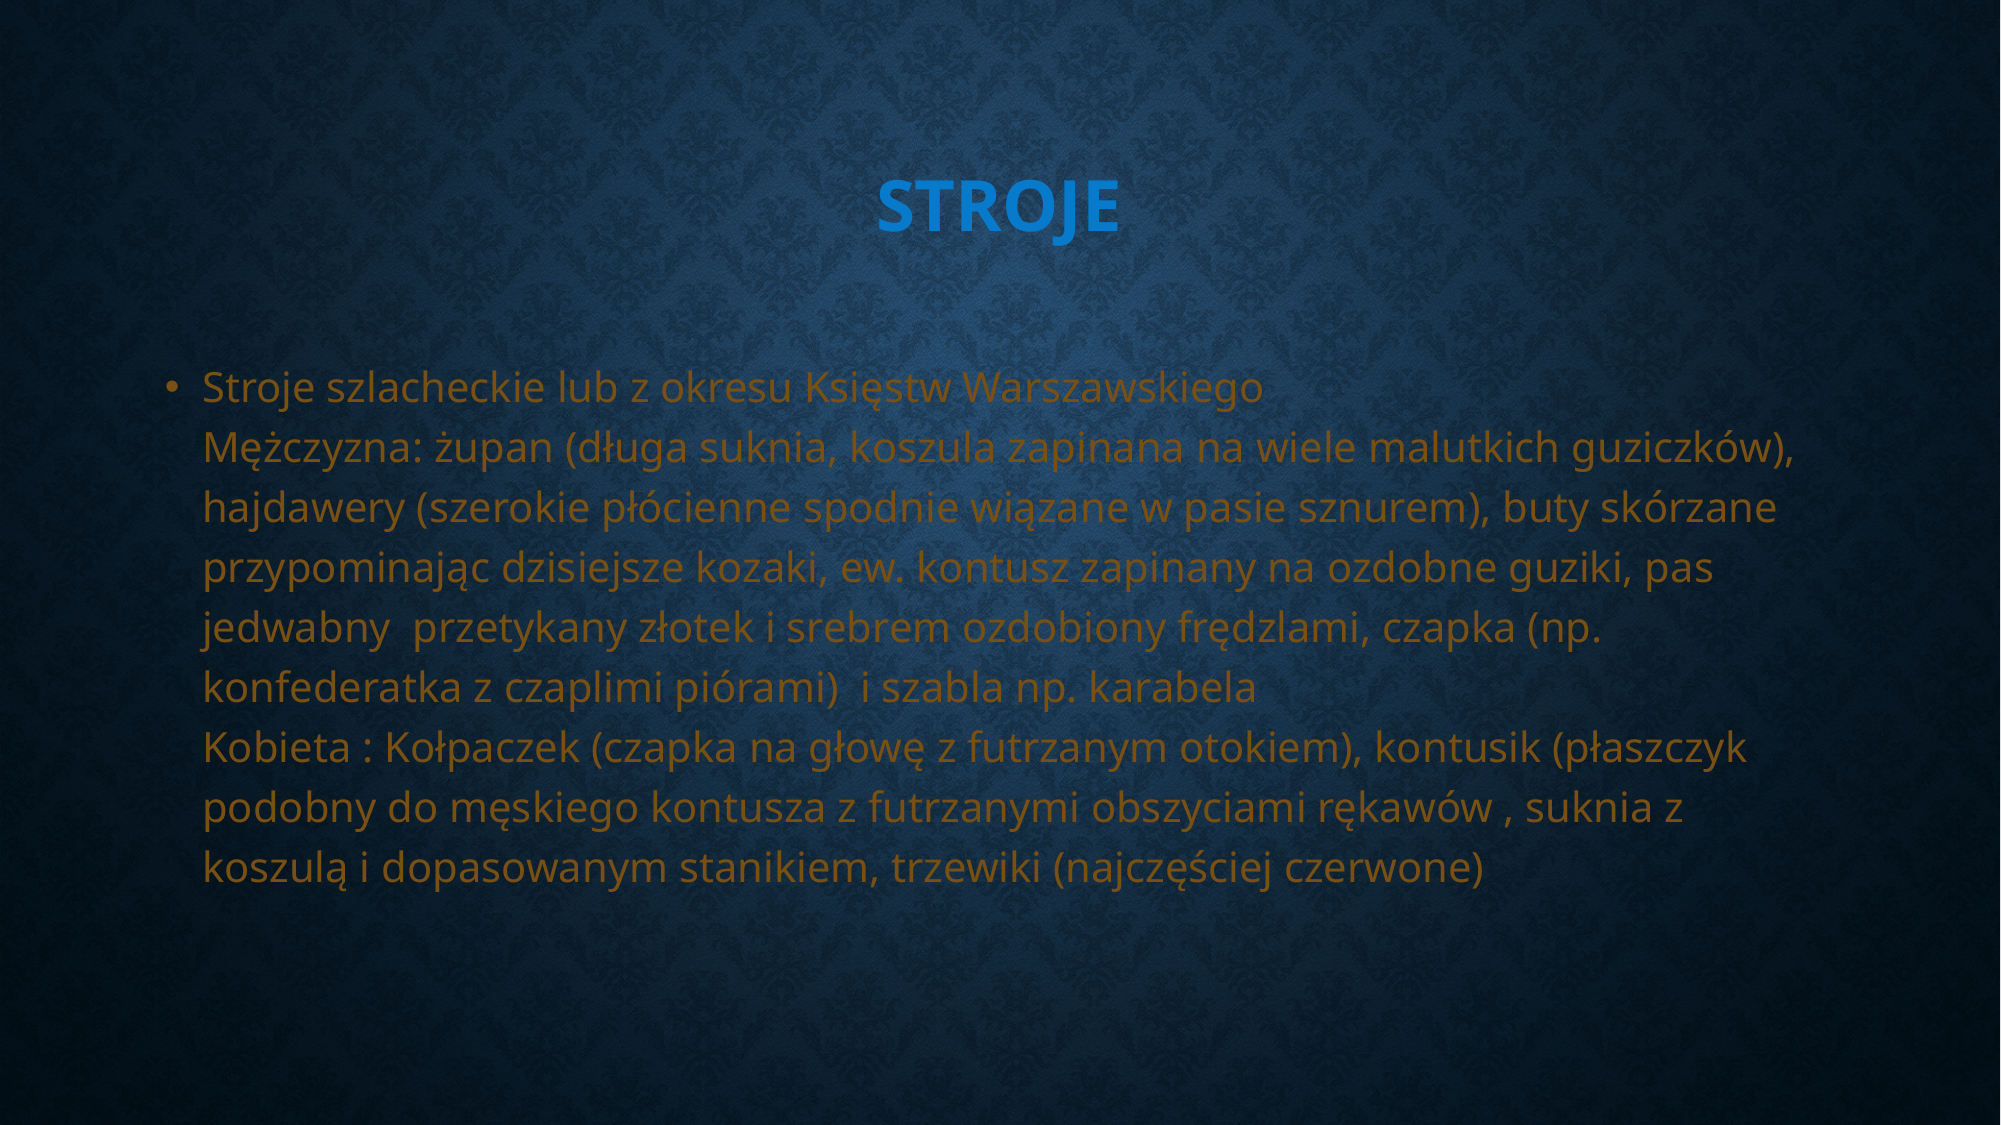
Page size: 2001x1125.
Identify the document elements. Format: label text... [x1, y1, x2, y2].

list Stroje szlacheckie lub z okresu Księstw Warszawskiego Mężczyzna: żupan (długa suknia, koszula zapinana na wiele malutkich guziczków), hajdawery (szerokie płócienne spodnie wiązane w pasie sznurem), buty skórzane przypominając dzisiejsze kozaki, ew. kontusz zapinany na ozdobne guziki, pas jedwabny przetykany złotek i srebrem ozdobiony frędzlami, czapka (np. konfederatka z czaplimi piórami) i szabla np. karabela Kobieta : Kołpaczek (czapka na głowę z futrzanym otokiem), kontusik (płaszczyk podobny do męskiego kontusza z futrzanymi obszyciami rękawów , suknia z koszulą i dopasowanym stanikiem, trzewiki (najczęściej czerwone) [149, 343, 1849, 950]
title STROJE [149, 99, 1849, 318]
